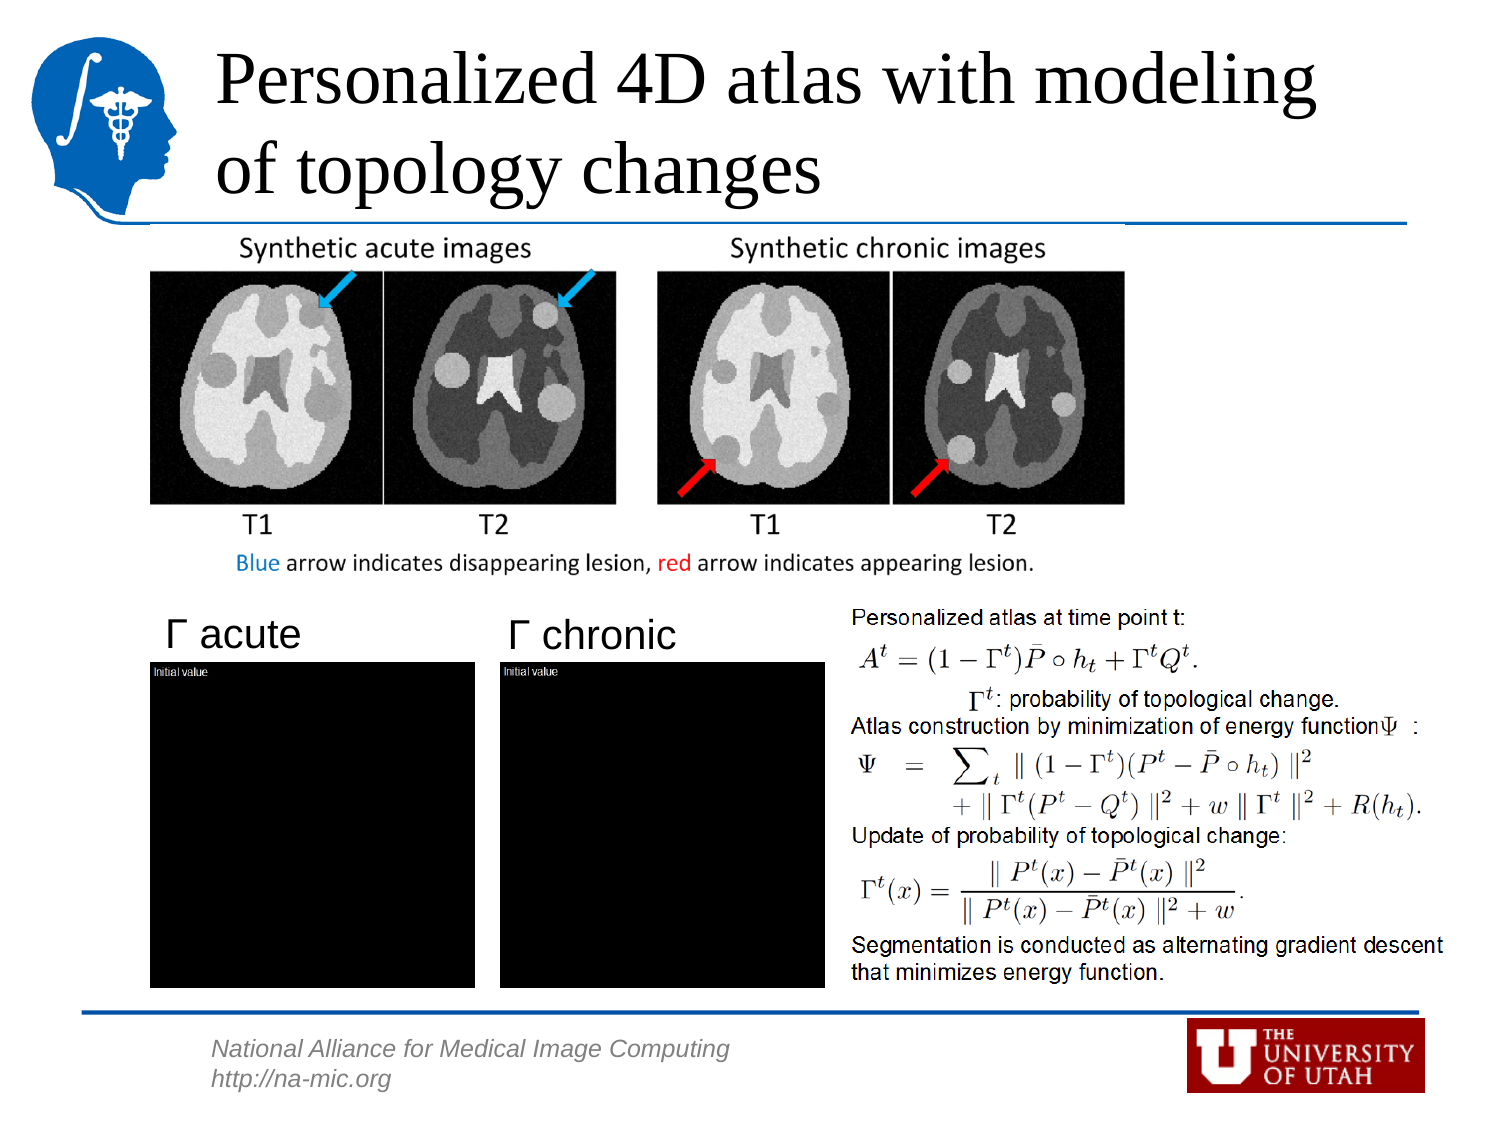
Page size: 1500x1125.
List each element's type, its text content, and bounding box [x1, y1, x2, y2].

title Personalized 4D atlas with modeling of topology changes [200, 24, 1388, 213]
picture [149, 662, 476, 988]
picture [499, 662, 826, 988]
picture [1187, 1018, 1425, 1093]
picture [31, 37, 1407, 578]
text_box Γ chronic [492, 600, 692, 665]
picture [844, 602, 1446, 989]
text_box Γ acute [150, 599, 318, 660]
